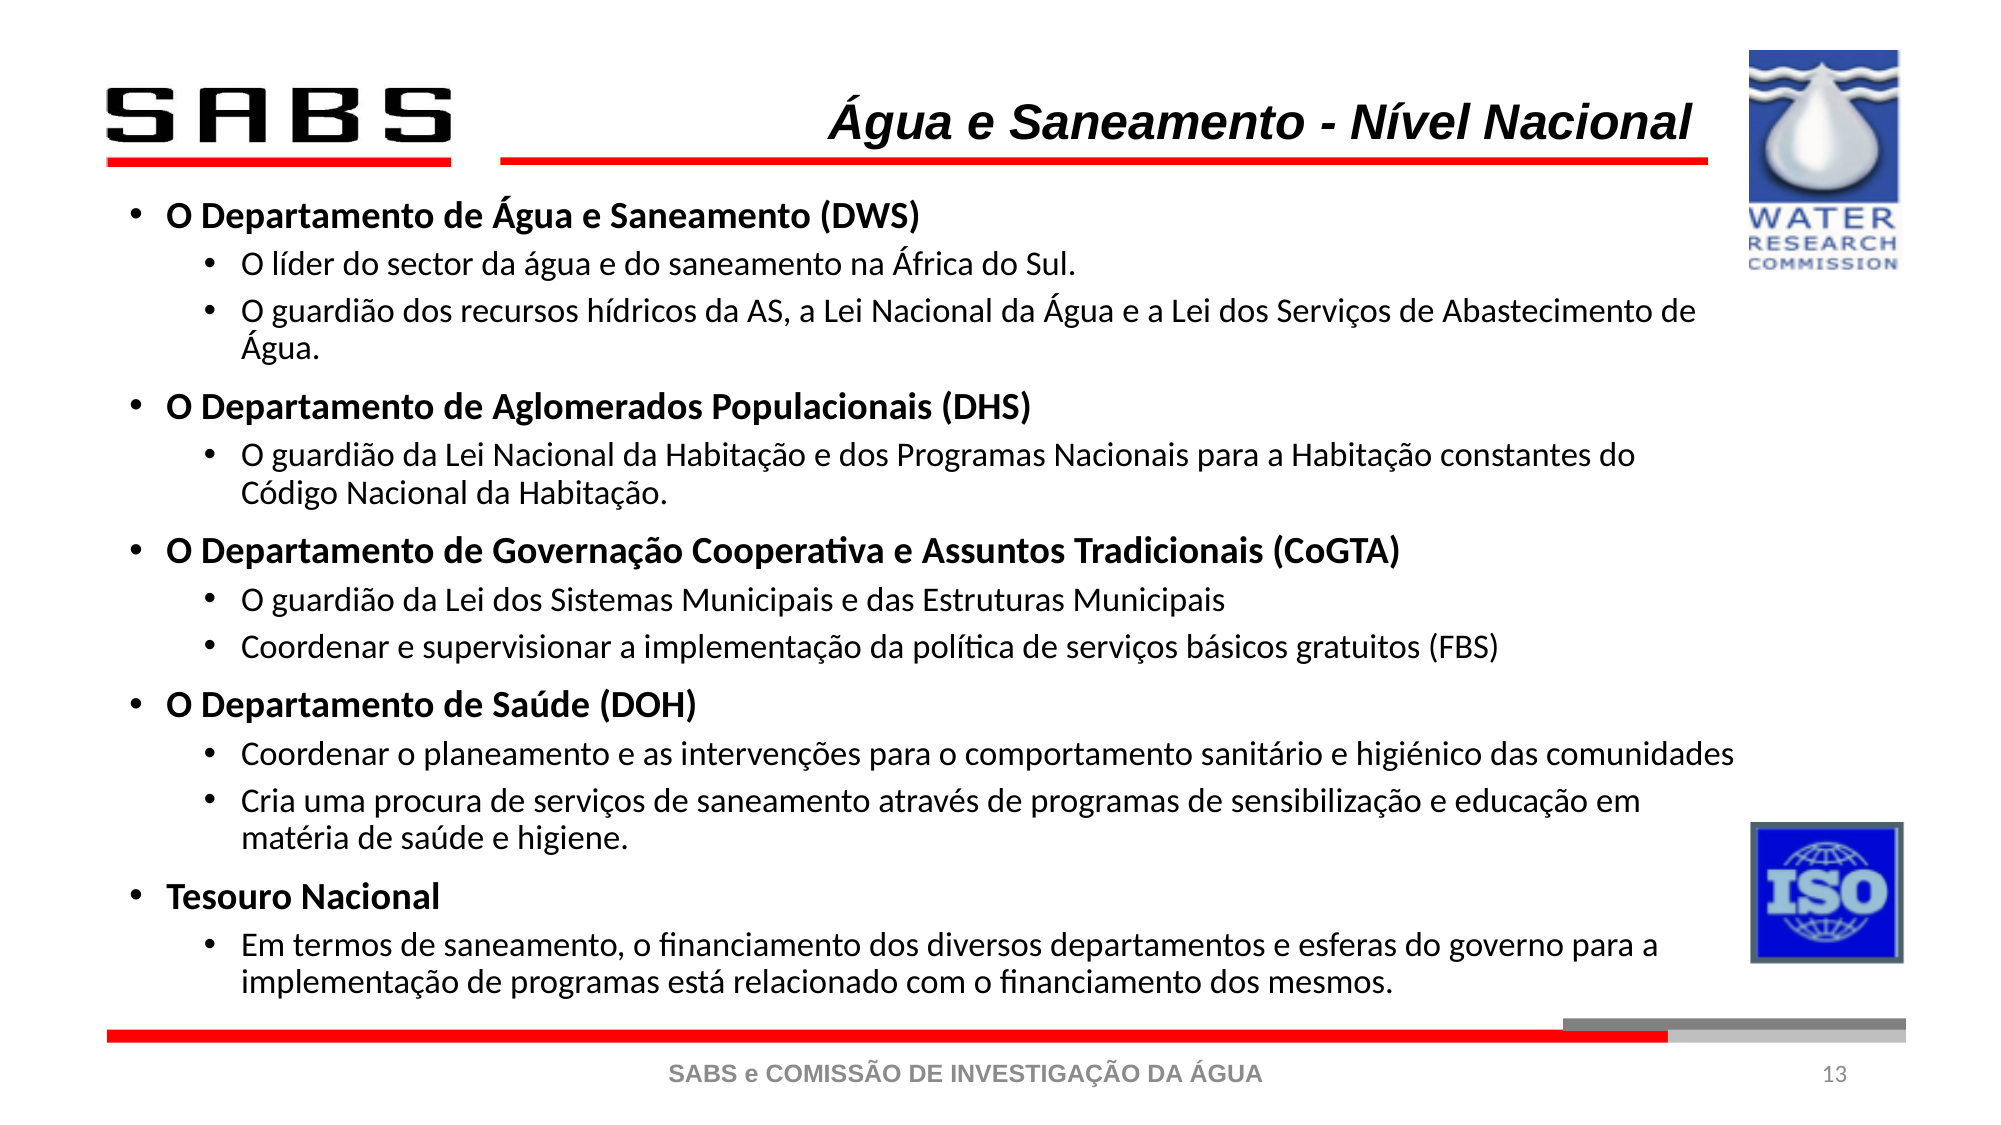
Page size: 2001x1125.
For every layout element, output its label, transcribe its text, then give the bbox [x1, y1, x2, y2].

slide_number 13 [1412, 1042, 1863, 1103]
picture [1753, 822, 1906, 966]
list O Departamento de Água e Saneamento (DWS) O líder do sector da água e do saneamento na África do Sul. O guardião dos recursos hídricos da AS, a Lei Nacional da Água e a Lei dos Serviços de Abastecimento de Água. O Departamento de Aglomerados Populacionais (DHS) O guardião da Lei Nacional da Habitação e dos Programas Nacionais para a Habitação constantes do Código Nacional da Habitação. O Departamento de Governação Cooperativa e Assuntos Tradicionais (CoGTA) O guardião da Lei dos Sistemas Municipais e das Estruturas Municipais Coordenar e supervisionar a implementação da política de serviços básicos gratuitos (FBS) O Departamento de Saúde (DOH) Coordenar o planeamento e as intervenções para o comportamento sanitário e higiénico das comunidades Cria uma procura de serviços de saneamento através de programas de sensibilização e educação em matéria de saúde e higiene. Tesouro Nacional Em termos de saneamento, o financiamento dos diversos departamentos e esferas do governo para a implementação de programas está relacionado com o financiamento dos mesmos. [114, 187, 1753, 1043]
picture [106, 84, 459, 167]
picture [1749, 50, 1906, 272]
list Água e Saneamento - Nível Nacional [780, 0, 1708, 158]
